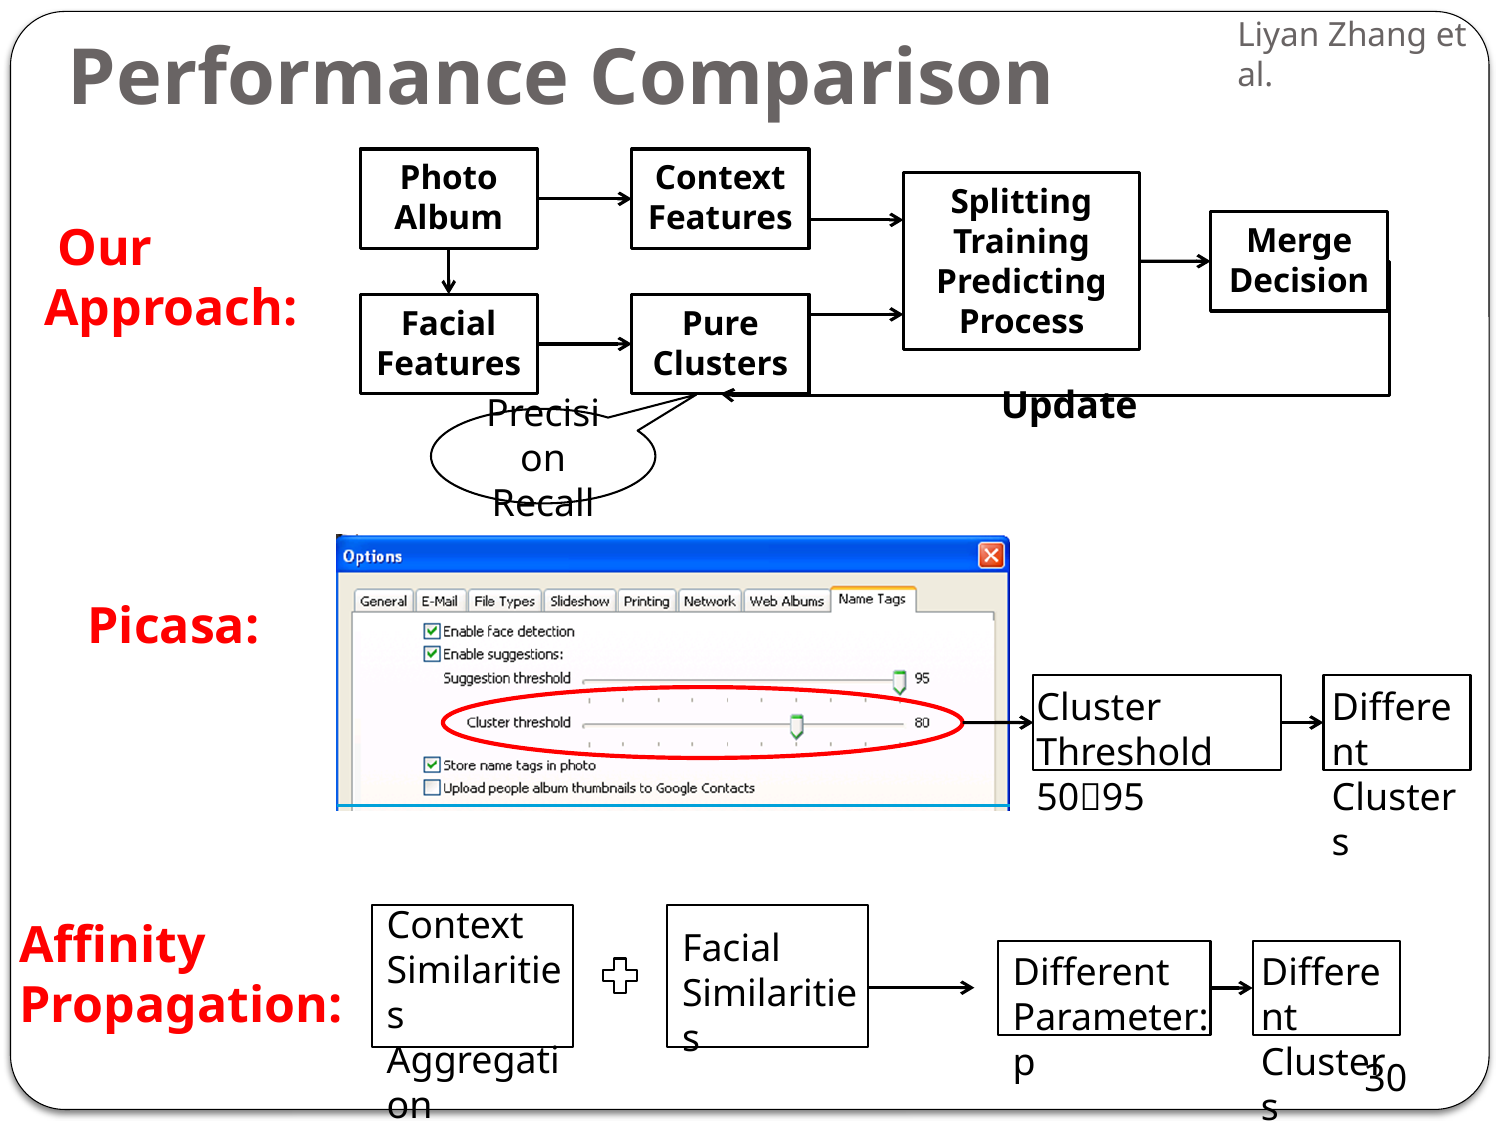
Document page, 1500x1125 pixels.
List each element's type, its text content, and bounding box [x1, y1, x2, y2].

text_box Affinity Propagation: [4, 905, 365, 1040]
text_box Merge Decision [1210, 211, 1388, 260]
text_box Our Approach: [29, 208, 313, 343]
title Performance Comparison [53, 19, 1402, 135]
text_box Precision Recall [429, 393, 698, 505]
text_box Splitting Training Predicting Process [903, 172, 1140, 259]
text_box Photo Album [360, 149, 538, 249]
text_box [720, 260, 1389, 394]
text_box Picasa: [72, 586, 288, 661]
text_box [336, 533, 1483, 811]
text_box Context Features [631, 149, 809, 249]
text_box Update [986, 402, 1187, 434]
text_box Facial Features [360, 294, 538, 394]
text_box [371, 892, 1412, 1047]
text_box Pure Clusters [631, 294, 714, 394]
